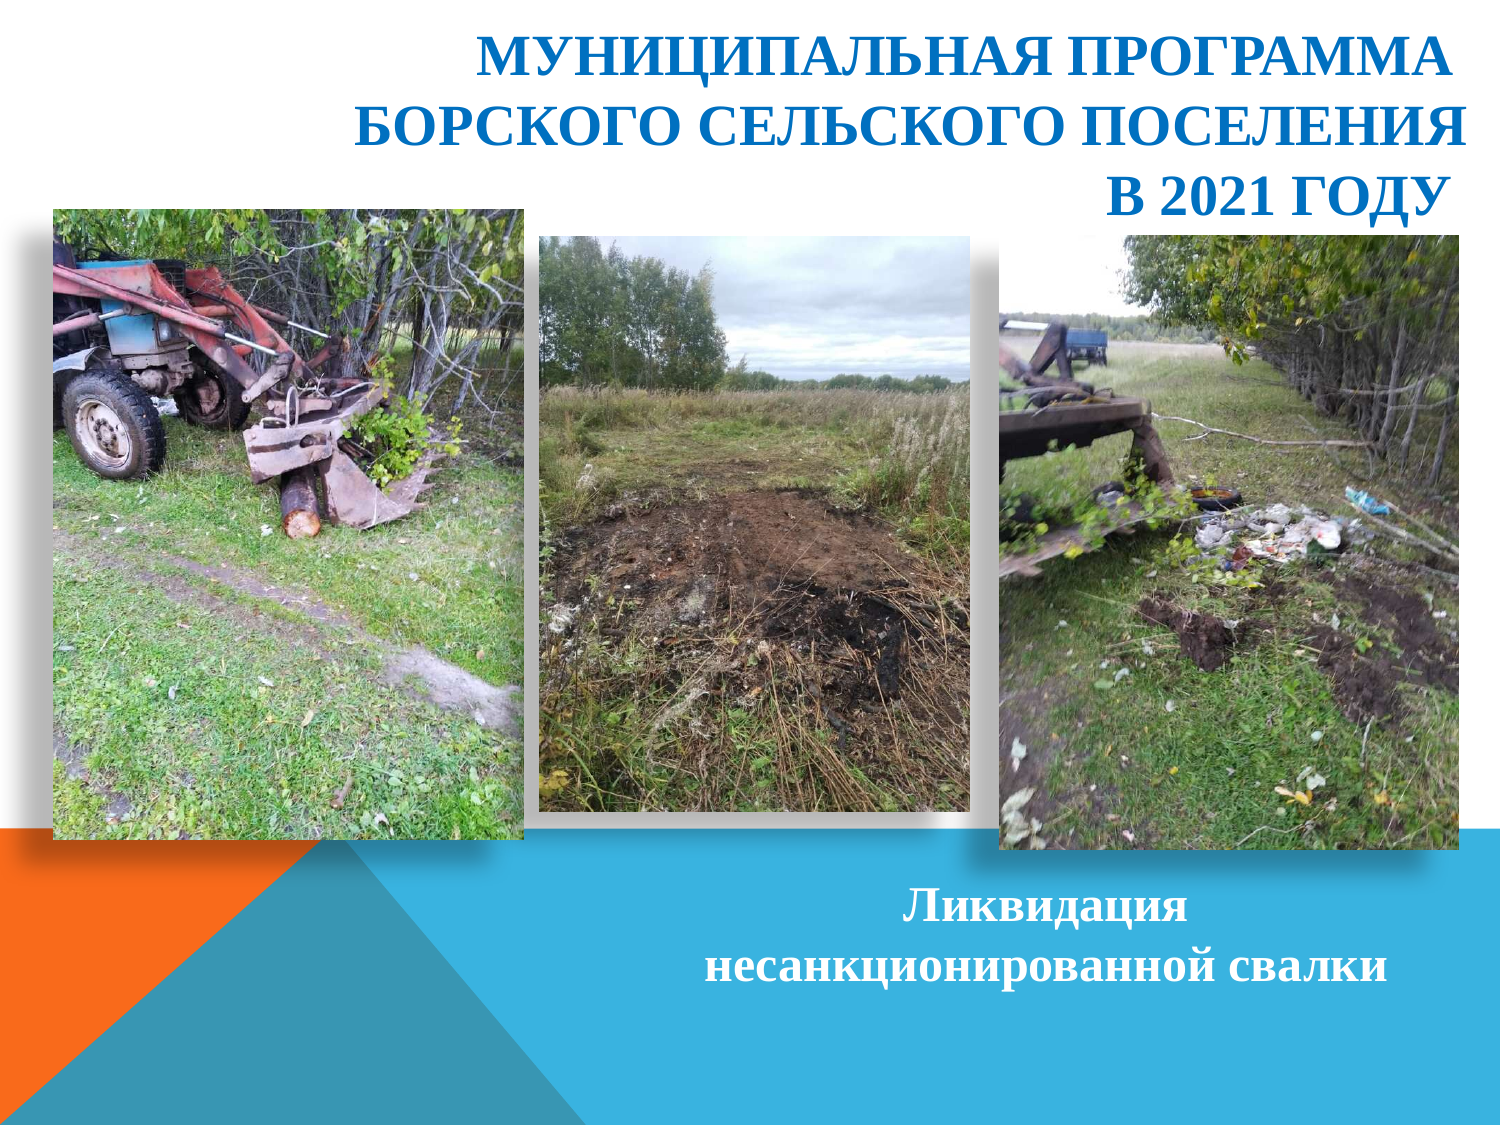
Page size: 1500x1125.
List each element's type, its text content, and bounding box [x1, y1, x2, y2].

text_box Ликвидация несанкционированной свалки [634, 864, 1459, 1000]
picture [52, 209, 525, 840]
title МУНИЦИПАЛЬНАЯ ПРОГРАММА БОРСКОГО СЕЛЬСКОГО ПОСЕЛЕНИЯ В 2021 ГОДУ [17, 47, 1483, 197]
picture [999, 234, 1459, 850]
picture [539, 236, 970, 813]
